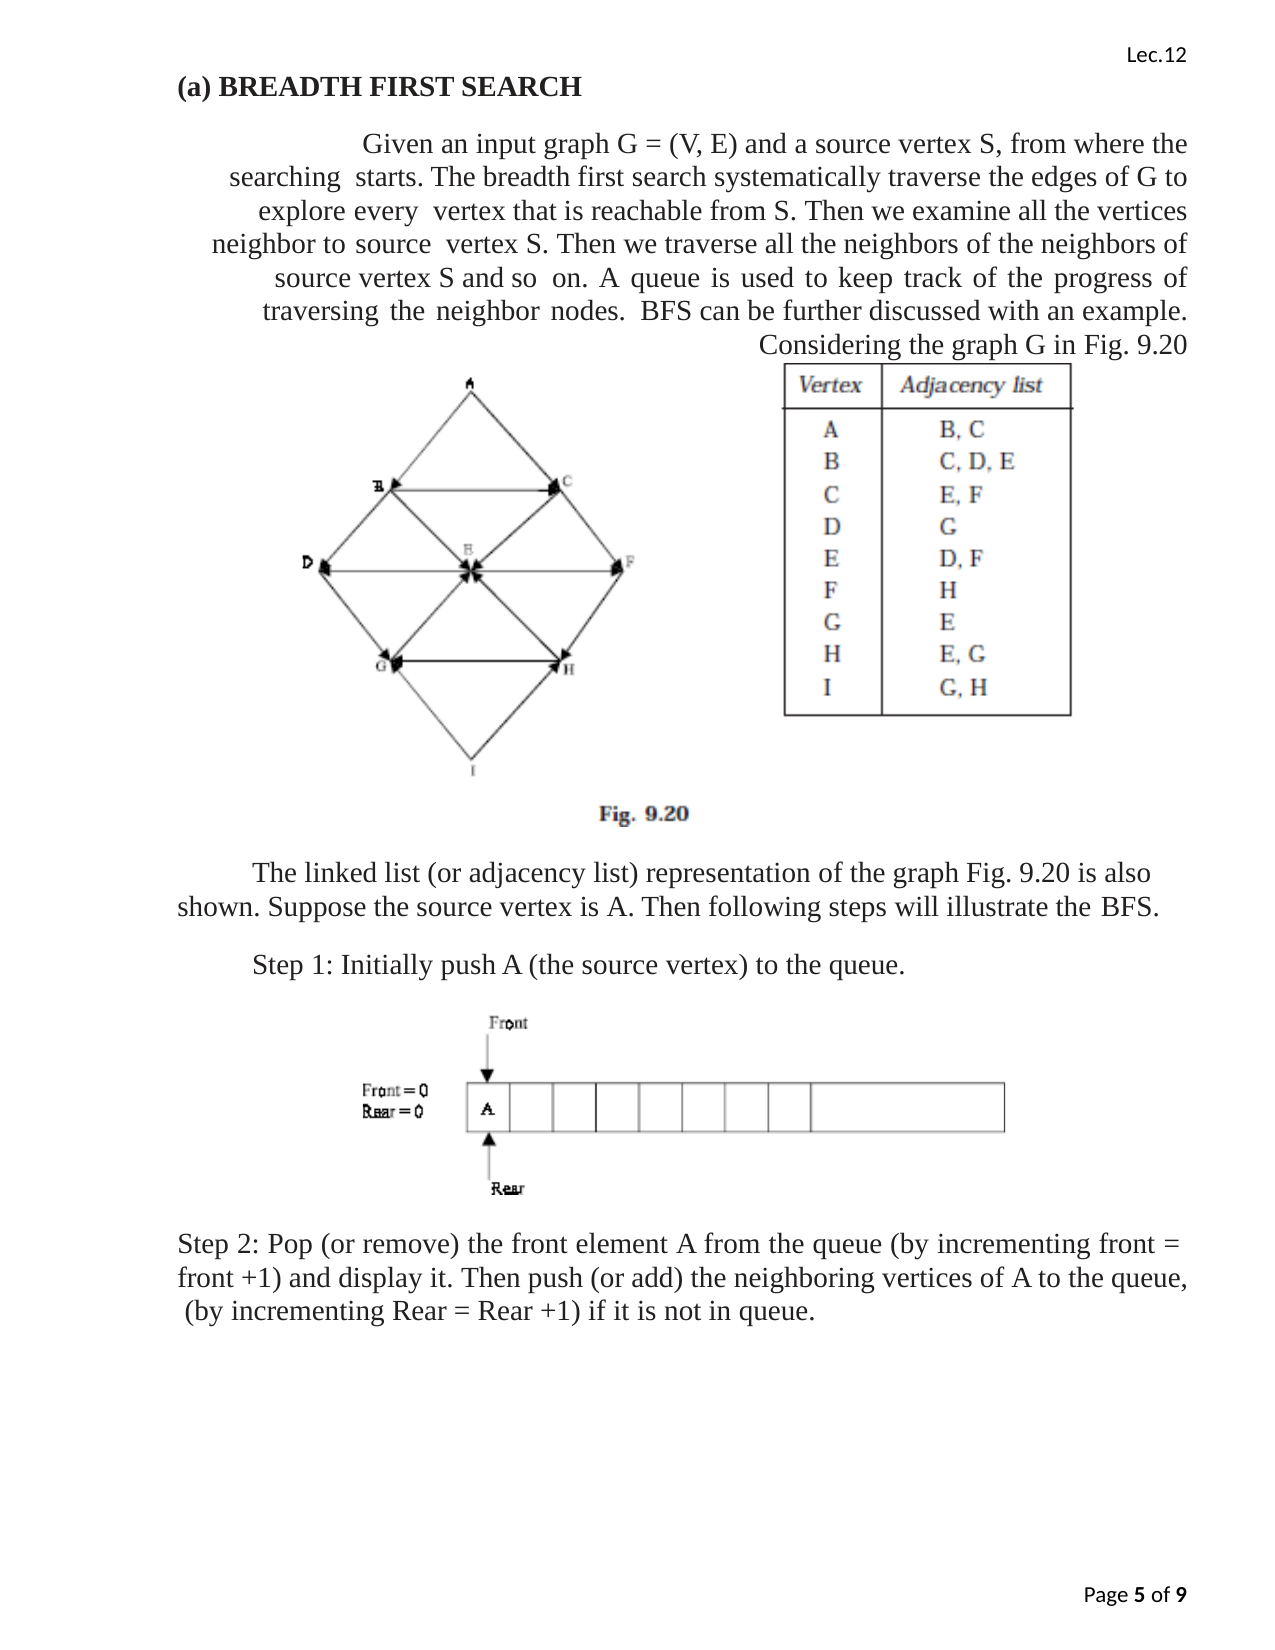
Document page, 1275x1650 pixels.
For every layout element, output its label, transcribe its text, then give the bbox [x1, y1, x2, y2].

text_box (a) BREADTH FIRST SEARCH Given an input graph G = (V, E) and a source vertex S, from where the searching starts. The breadth first search systematically traverse the edges of G to explore every vertex that is reachable from S. Then we examine all the vertices neighbor to source vertex S. Then we traverse all the neighbors of the neighbors of source vertex S and so on. A queue is used to keep track of the progress of traversing the neighbor nodes. BFS can be further discussed with an example. Considering the graph G in Fig. 9.20 [175, 65, 1189, 362]
slide_number Page 1 of 9 [1081, 1582, 1190, 1650]
text_box [362, 1015, 1006, 1195]
text_box Step 2: Pop (or remove) the front element A from the queue (by incrementing front = front +1) and display it. Then push (or add) the neighboring vertices of A to the queue, (by incrementing Rear = Rear +1) if it is not in queue. [175, 1223, 1189, 1328]
text_box [302, 363, 1074, 827]
text_box The linked list (or adjacency list) representation of the graph Fig. 9.20 is also shown. Suppose the source vertex is A. Then following steps will illustrate the BFS. Step 1: Initially push A (the source vertex) to the queue. [175, 850, 1189, 980]
text_box Lec.12 [1124, 37, 1190, 68]
